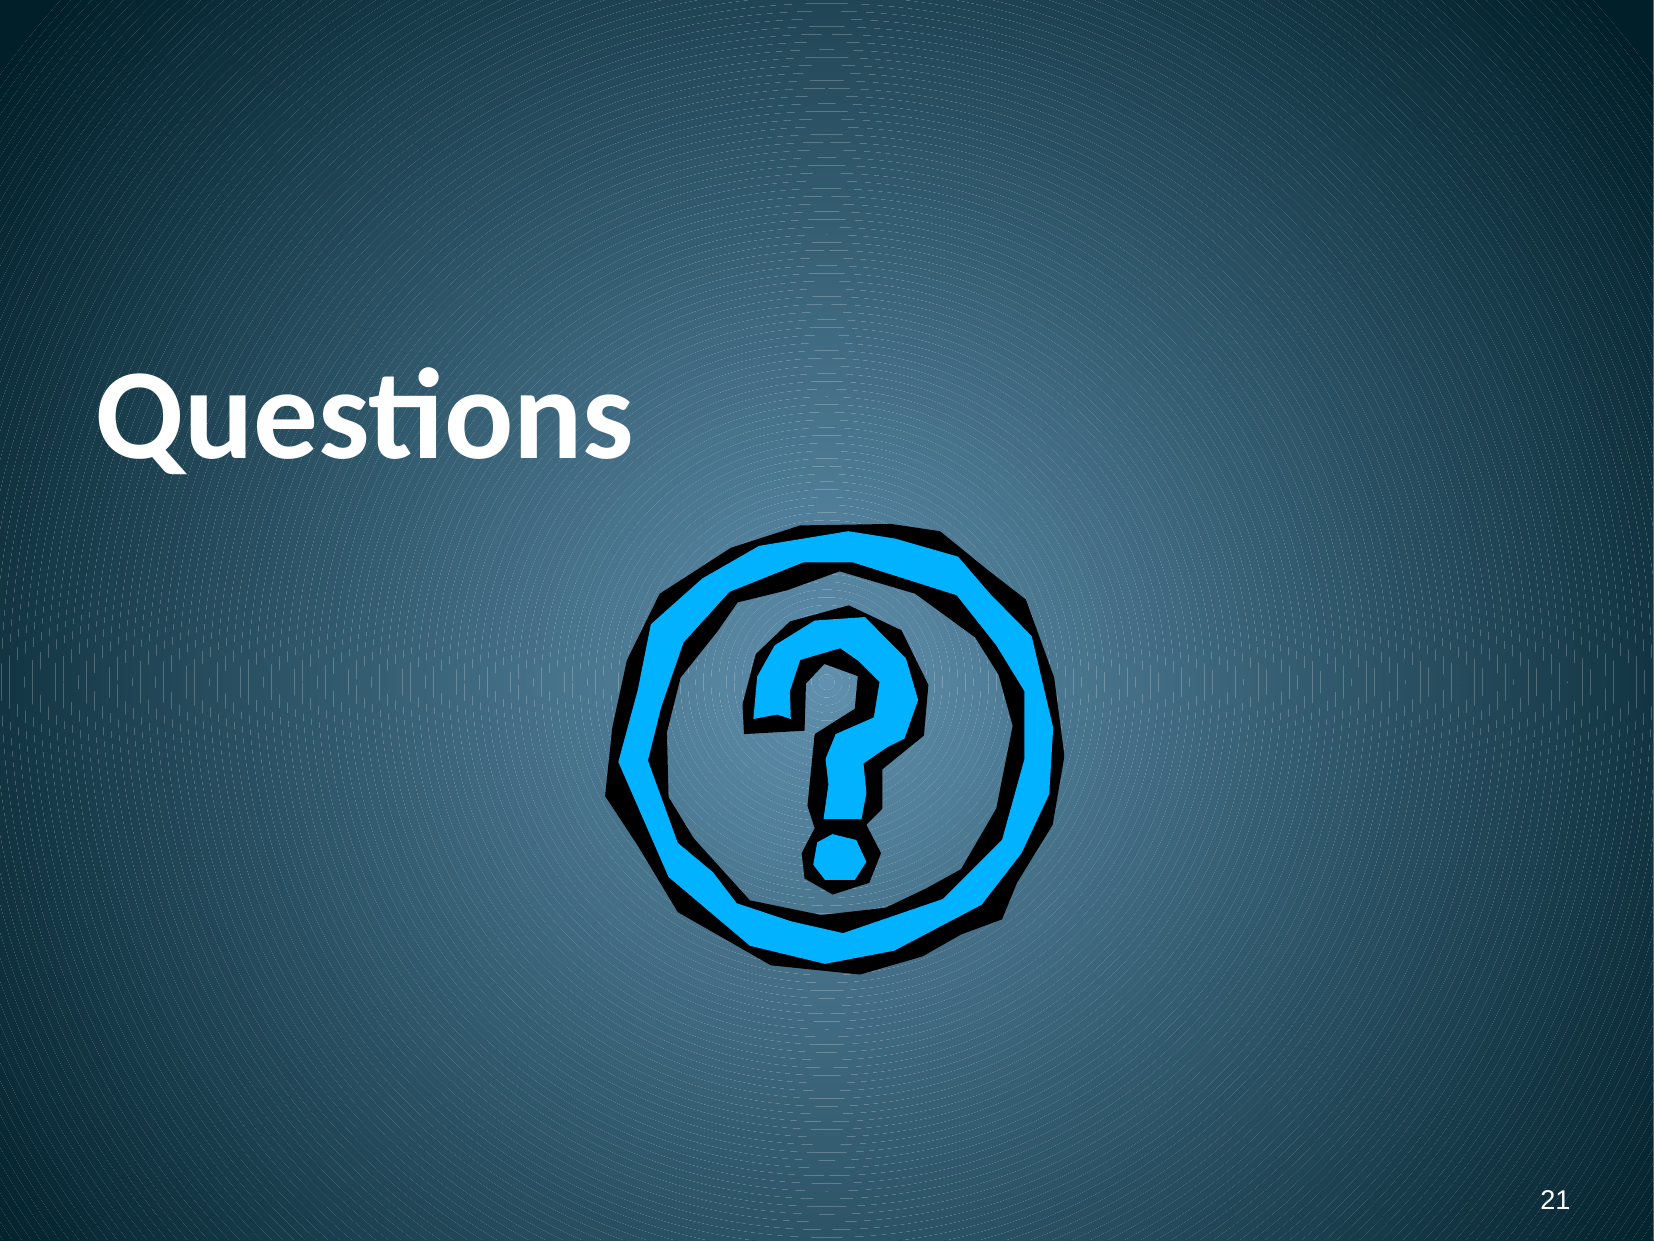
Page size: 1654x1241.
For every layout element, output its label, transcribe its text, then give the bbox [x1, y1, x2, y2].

title Questions [95, 238, 1502, 485]
slide_number 21 [991, 1149, 1571, 1216]
picture [604, 523, 1065, 975]
